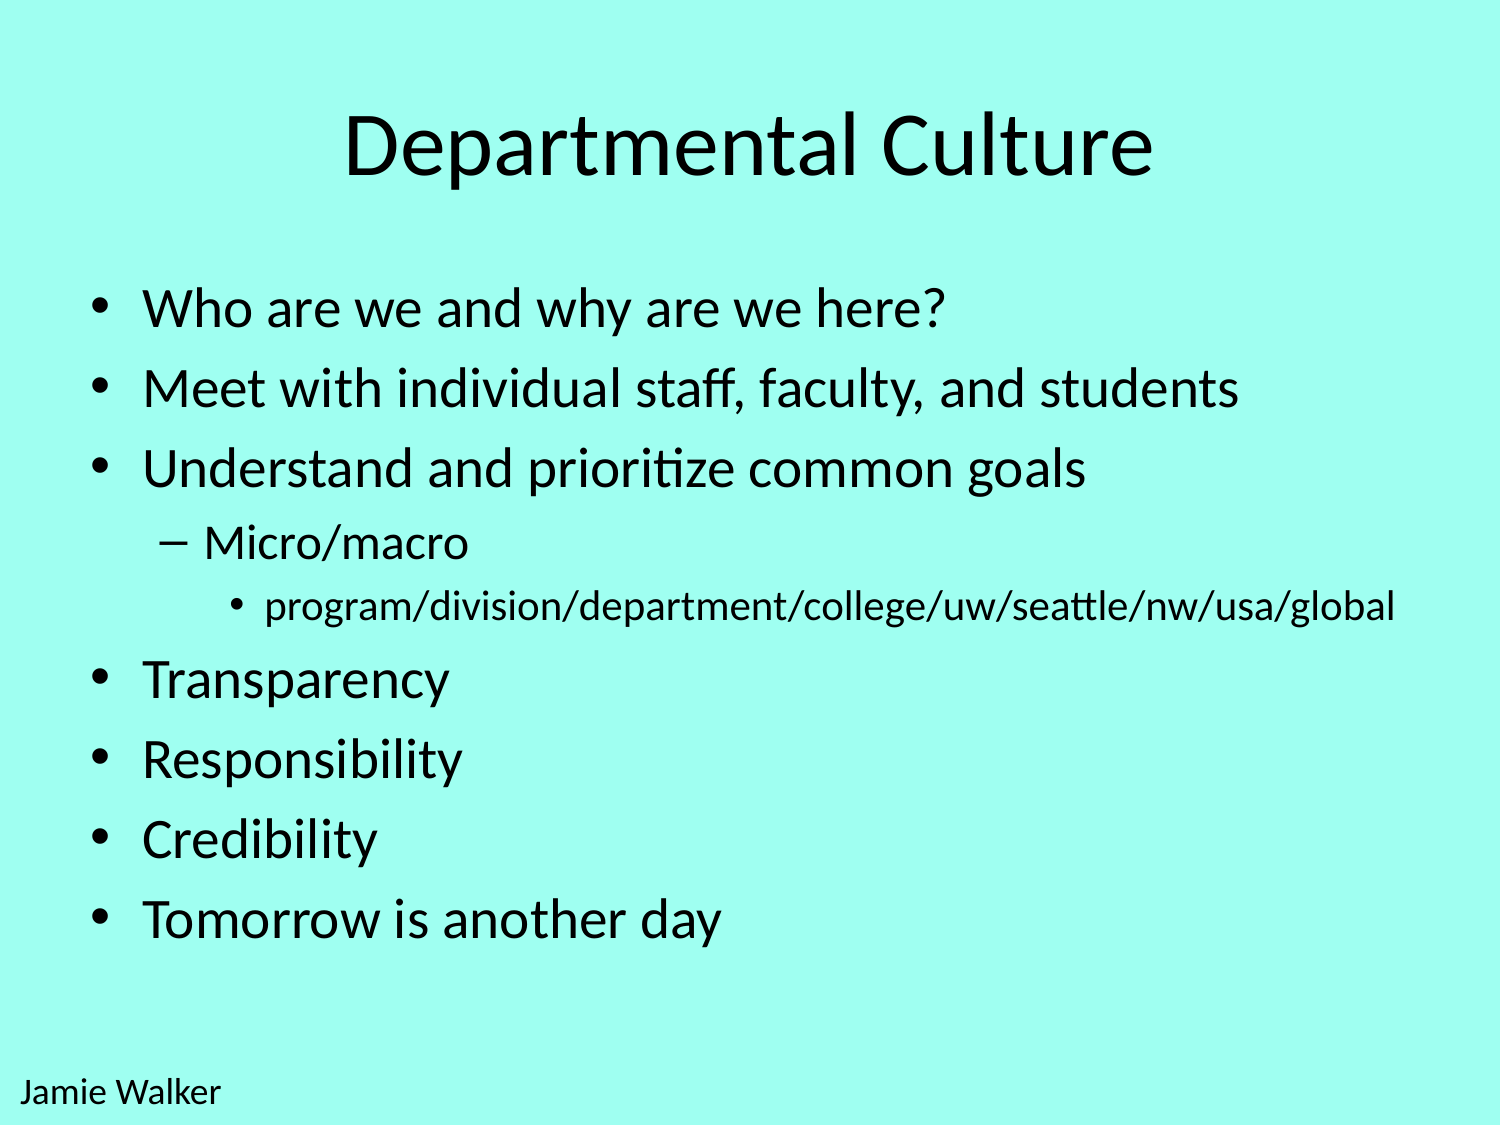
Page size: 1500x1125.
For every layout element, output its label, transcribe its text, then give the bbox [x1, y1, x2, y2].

list Who are we and why are we here? Meet with individual staff, faculty, and students Understand and prioritize common goals Micro/macro program/division/department/college/uw/seattle/nw/usa/global Transparency Responsibility Credibility Tomorrow is another day [75, 262, 1425, 1005]
text_box Jamie Walker [5, 1059, 331, 1119]
title Departmental Culture [75, 45, 1425, 233]
